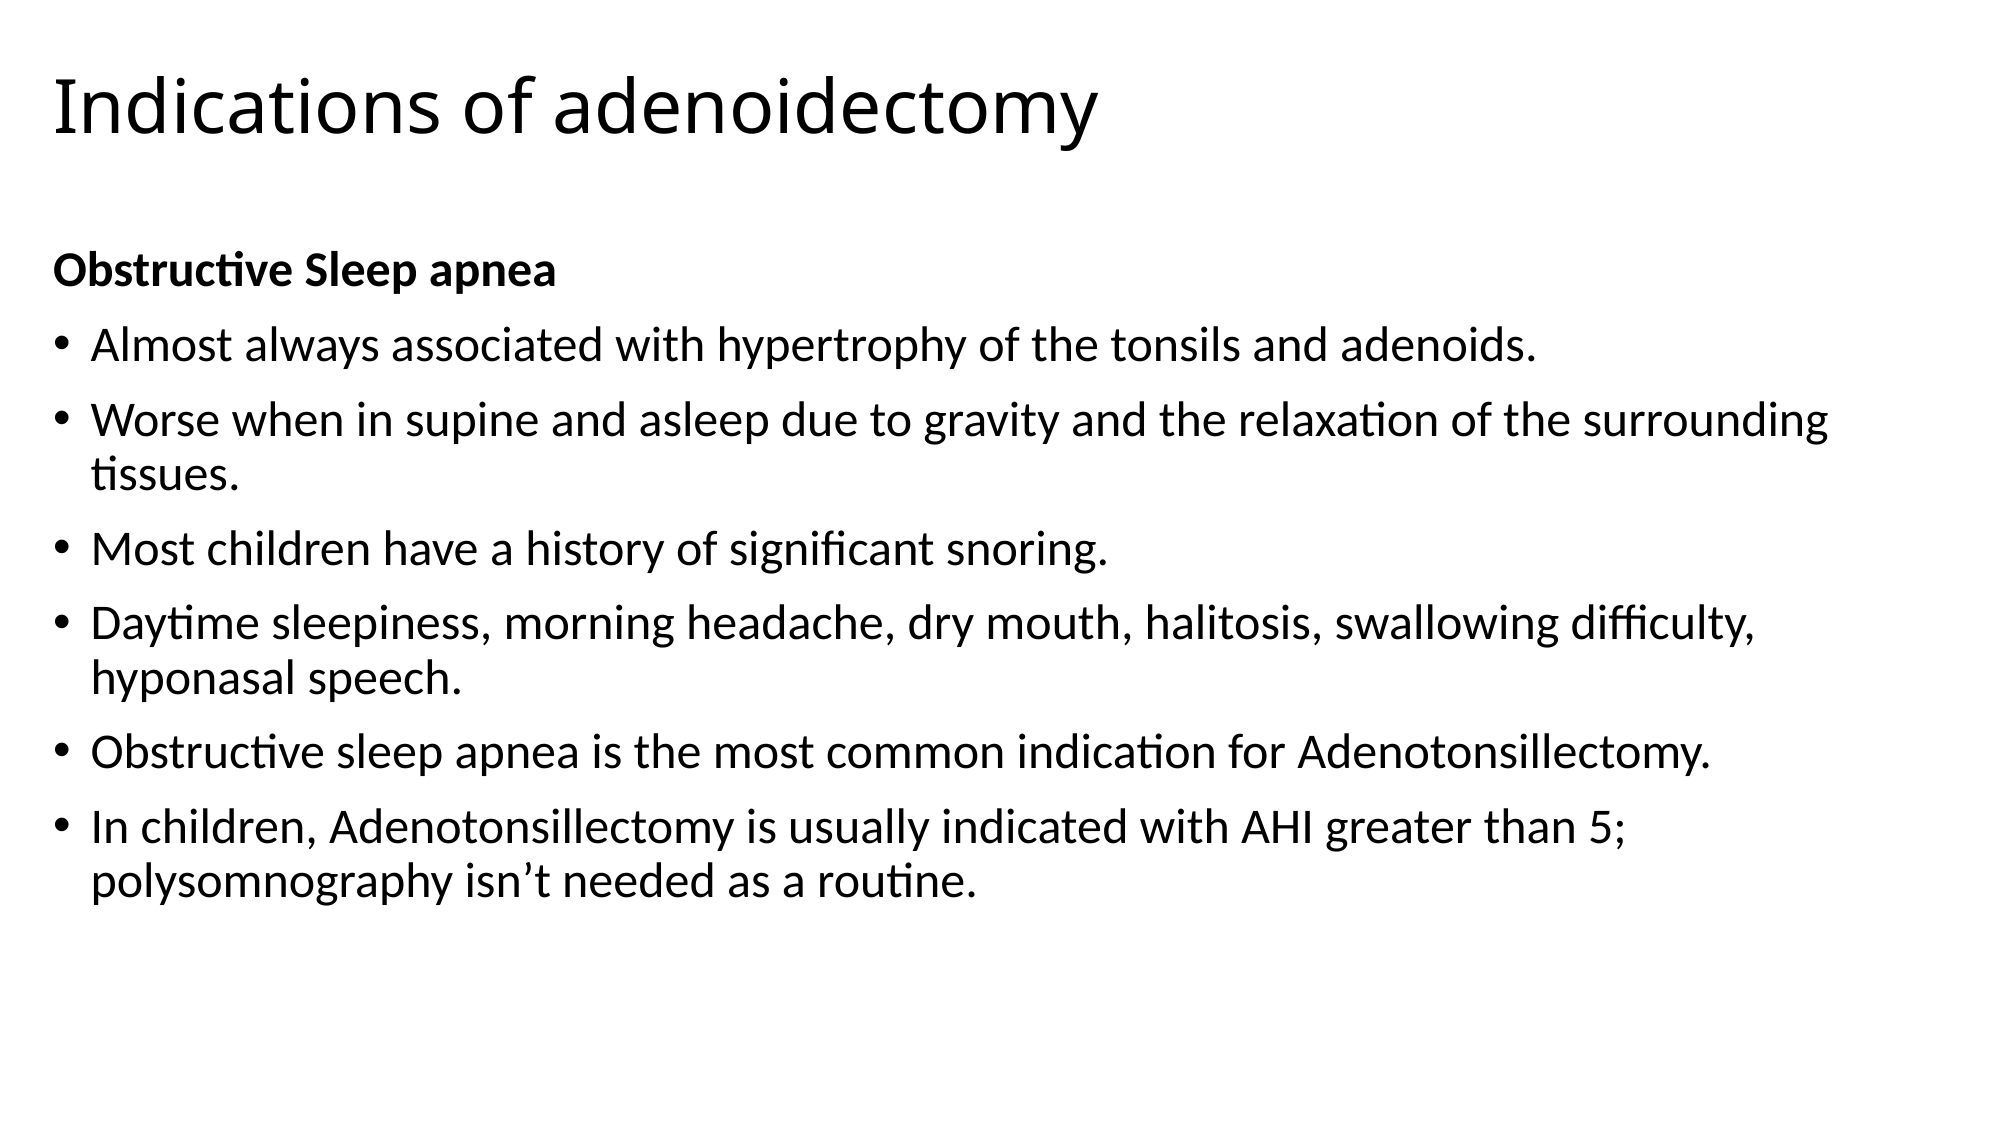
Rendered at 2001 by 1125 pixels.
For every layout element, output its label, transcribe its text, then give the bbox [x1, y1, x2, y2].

title Indications of adenoidectomy [38, 16, 1764, 203]
list Obstructive Sleep apnea Almost always associated with hypertrophy of the tonsils and adenoids. Worse when in supine and asleep due to gravity and the relaxation of the surrounding tissues. Most children have a history of significant snoring. Daytime sleepiness, morning headache, dry mouth, halitosis, swallowing difficulty, hyponasal speech. Obstructive sleep apnea is the most common indication for Adenotonsillectomy. In children, Adenotonsillectomy is usually indicated with AHI greater than 5; polysomnography isn’t needed as a routine. [38, 236, 1915, 1022]
